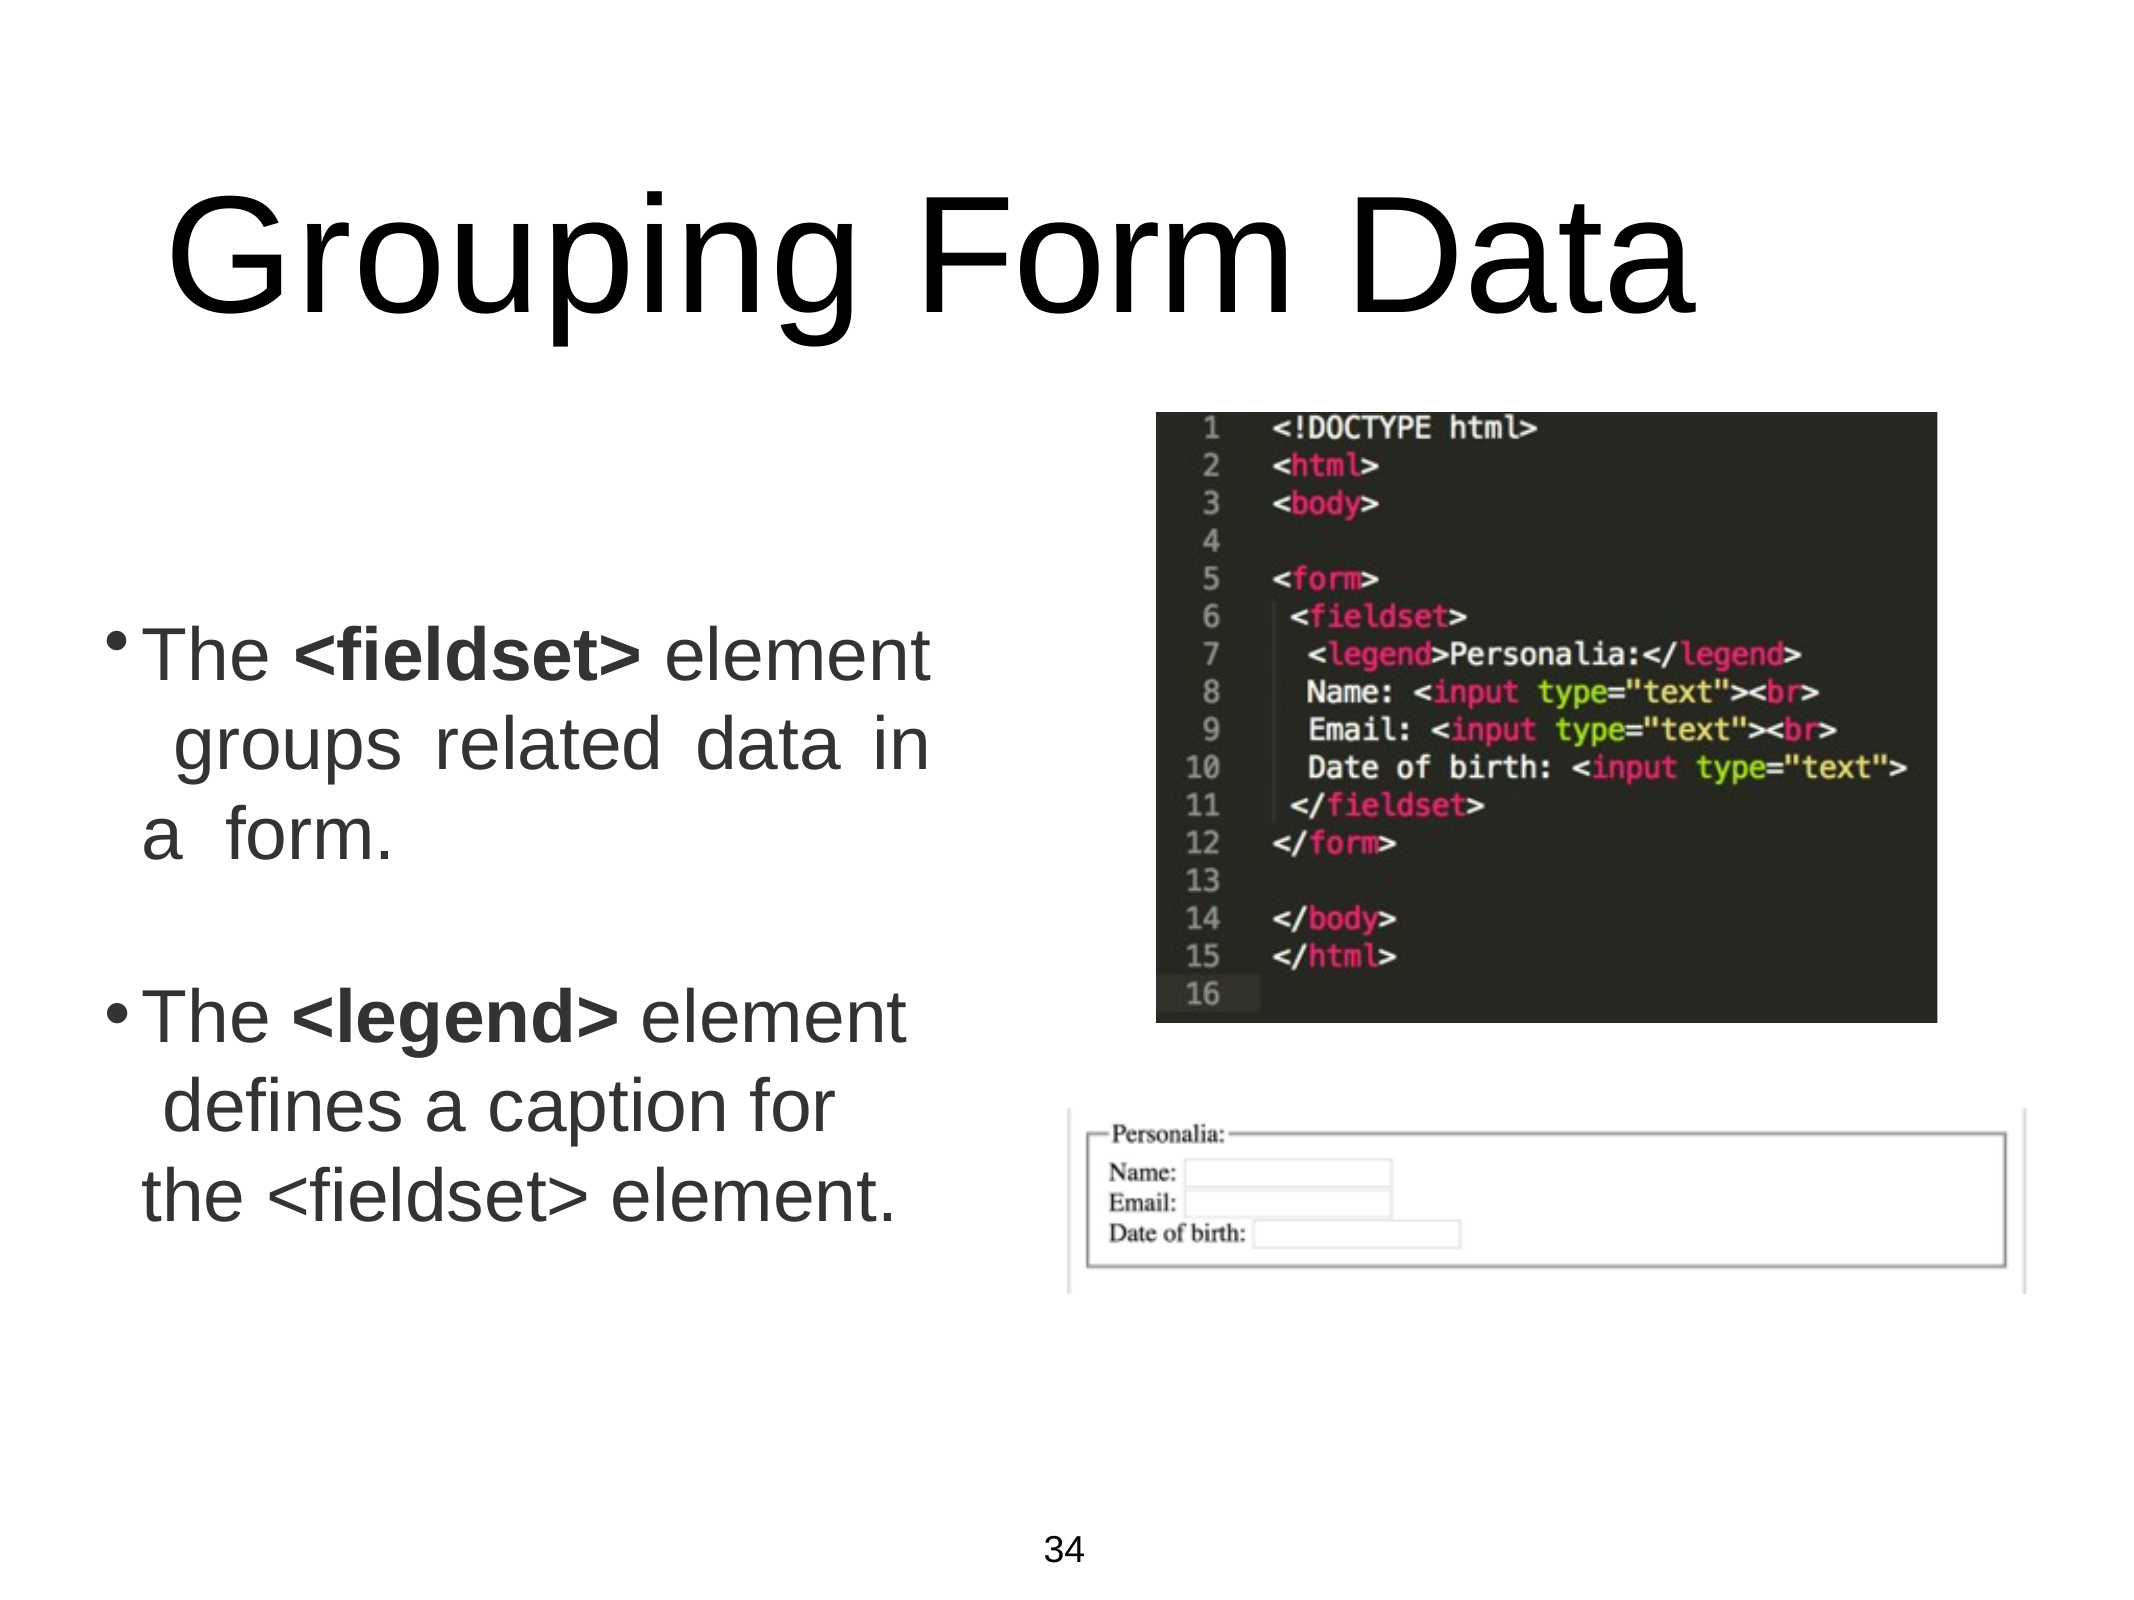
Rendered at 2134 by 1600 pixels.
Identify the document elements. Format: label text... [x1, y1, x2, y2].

text_box The <fieldset> element groups related data in a form. The <legend> element defines a caption for the <fieldset> element. [102, 605, 932, 1237]
title Grouping Form Data [60, 87, 2073, 414]
text_box [1066, 1108, 2028, 1294]
text_box [1156, 412, 1938, 1023]
slide_number 34 [1039, 1531, 1090, 1600]
